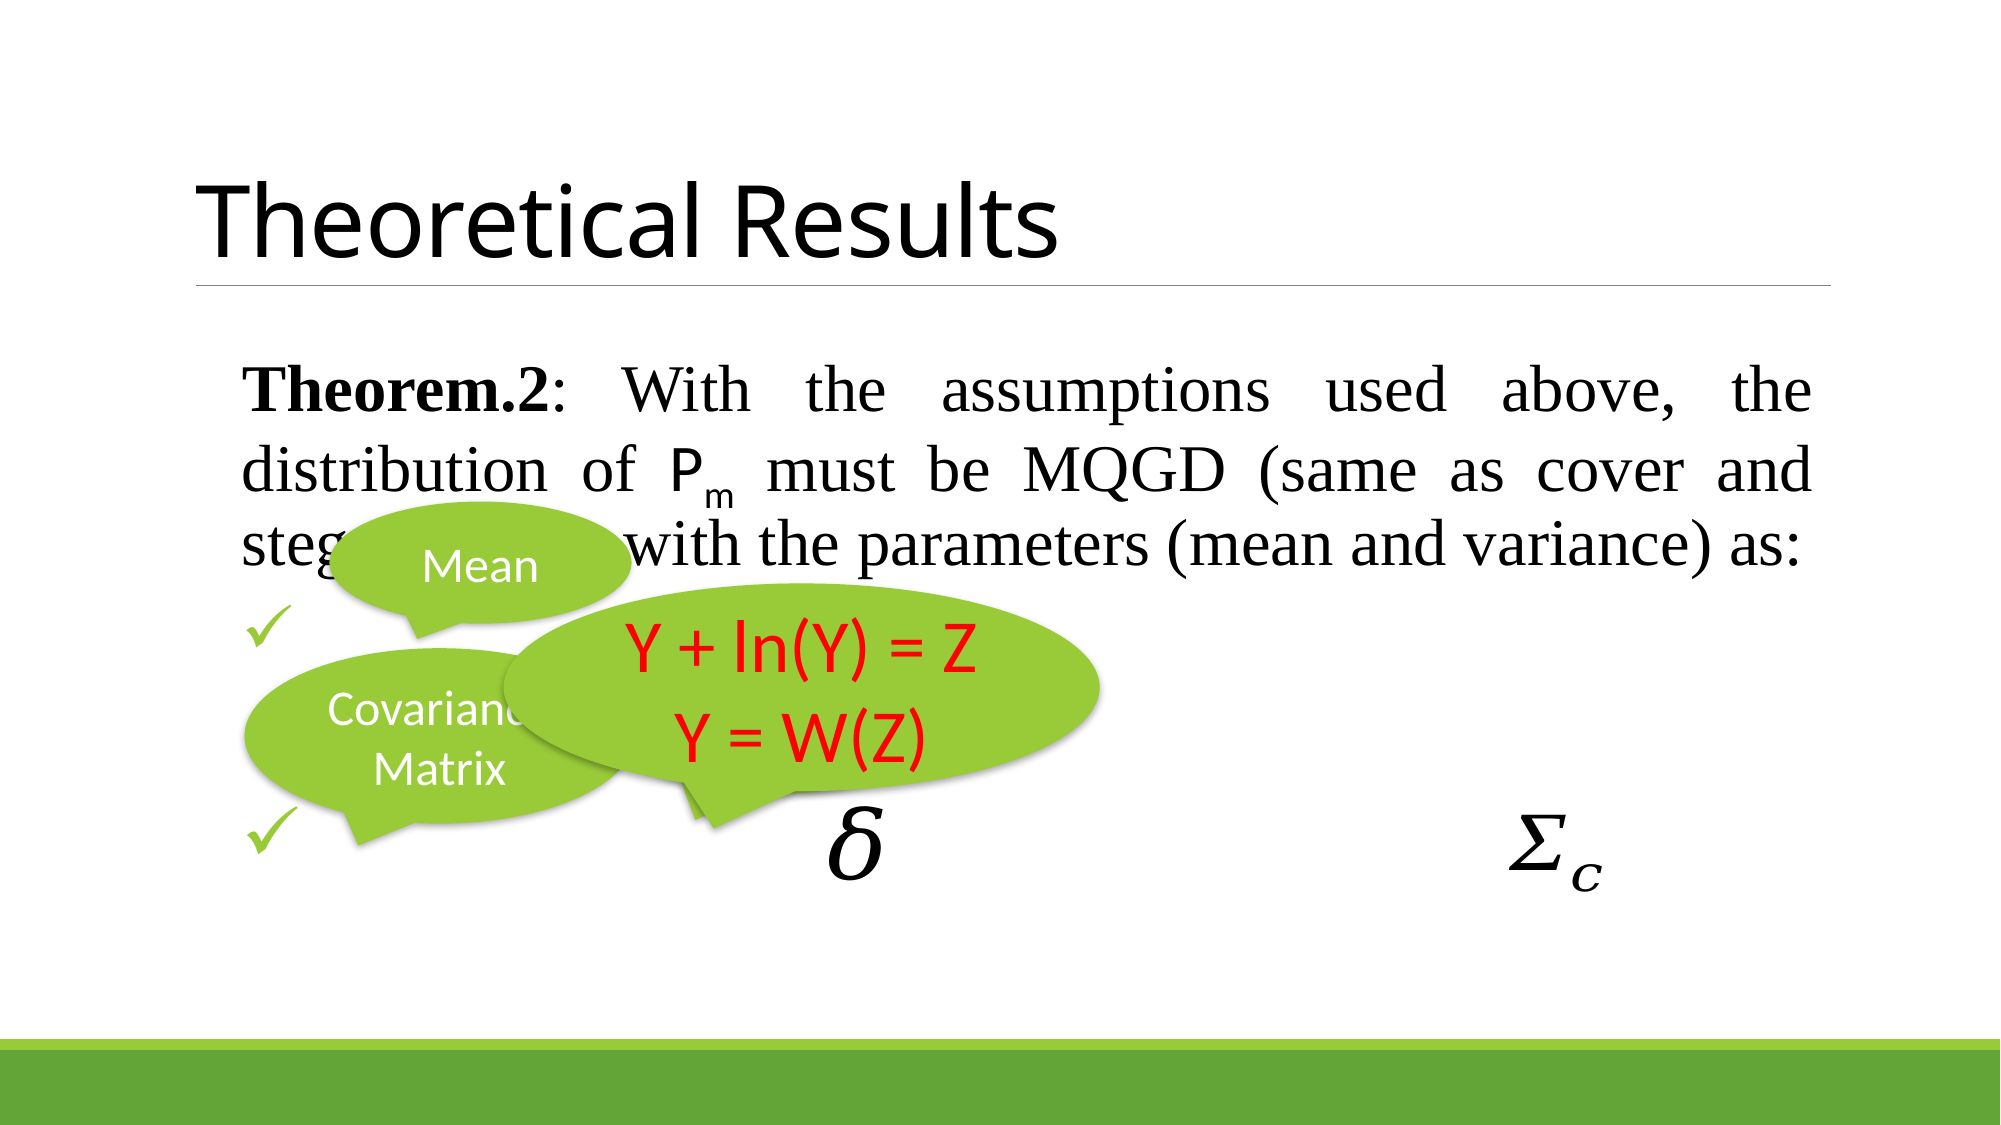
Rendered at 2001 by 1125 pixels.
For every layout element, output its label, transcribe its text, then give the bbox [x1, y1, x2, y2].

title Theoretical Results [180, 47, 1830, 285]
text_box Mean [328, 500, 633, 641]
text_box Y + ln(Y) = Z Y = W(Z) [502, 582, 1101, 830]
text_box Covariance Matrix [243, 646, 613, 847]
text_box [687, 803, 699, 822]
